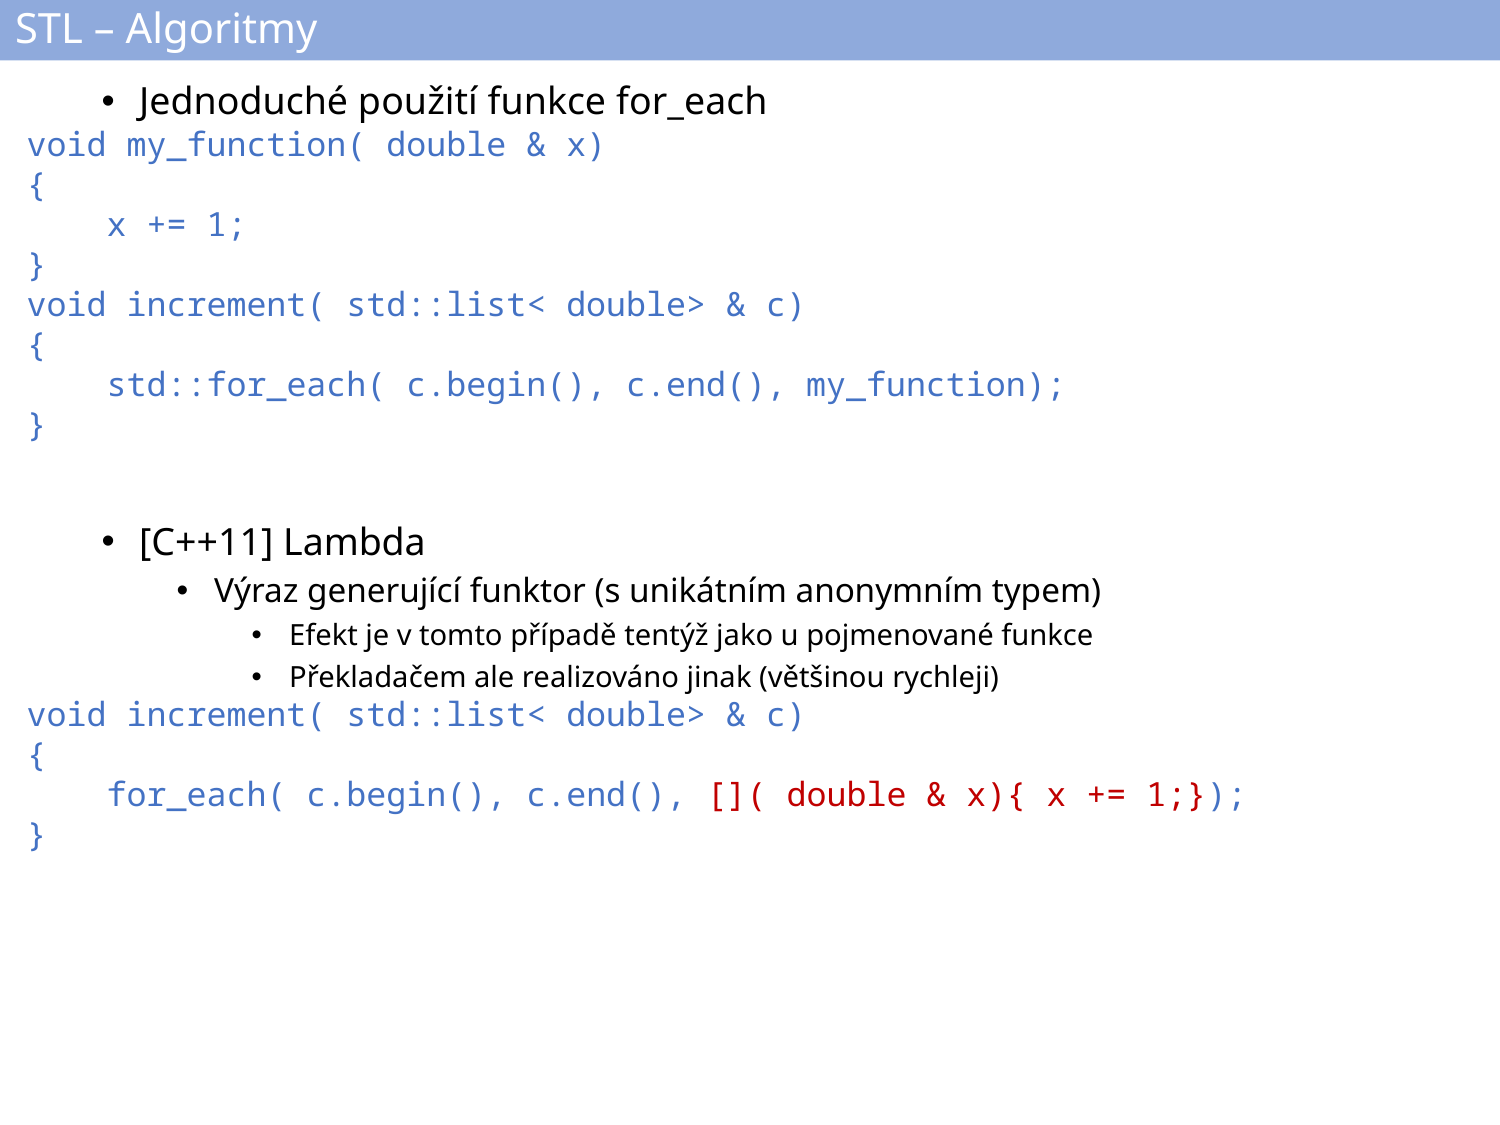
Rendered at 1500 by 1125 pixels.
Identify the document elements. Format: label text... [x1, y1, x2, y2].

title STL – Algoritmy [0, 0, 1500, 61]
list Jednoduché použití funkce for_each void my_function( double & x) { x += 1; } void increment( std::list< double> & c) { std::for_each( c.begin(), c.end(), my_function); } [C++11] Lambda Výraz generující funktor (s unikátním anonymním typem) Efekt je v tomto případě tentýž jako u pojmenované funkce Překladačem ale realizováno jinak (většinou rychleji) void increment( std::list< double> & c) { for_each( c.begin(), c.end(), []( double & x){ x += 1;}); } [11, 75, 1489, 1050]
